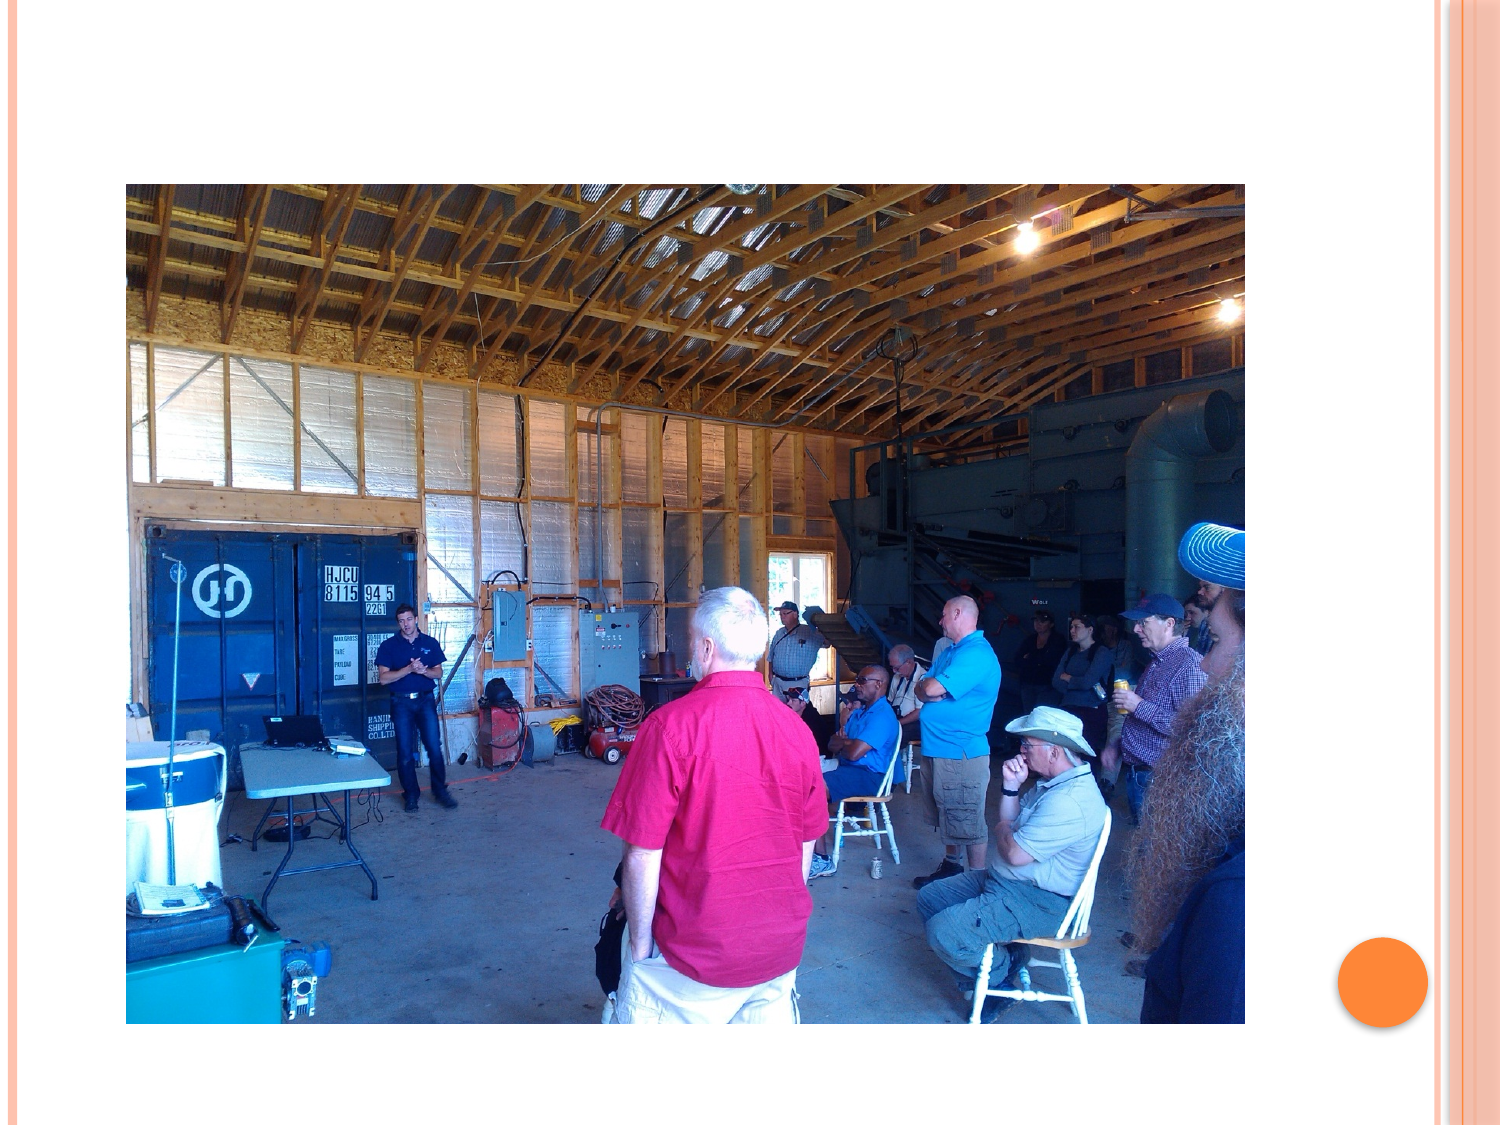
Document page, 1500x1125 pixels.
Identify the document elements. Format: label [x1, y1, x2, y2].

list [126, 183, 1246, 1024]
